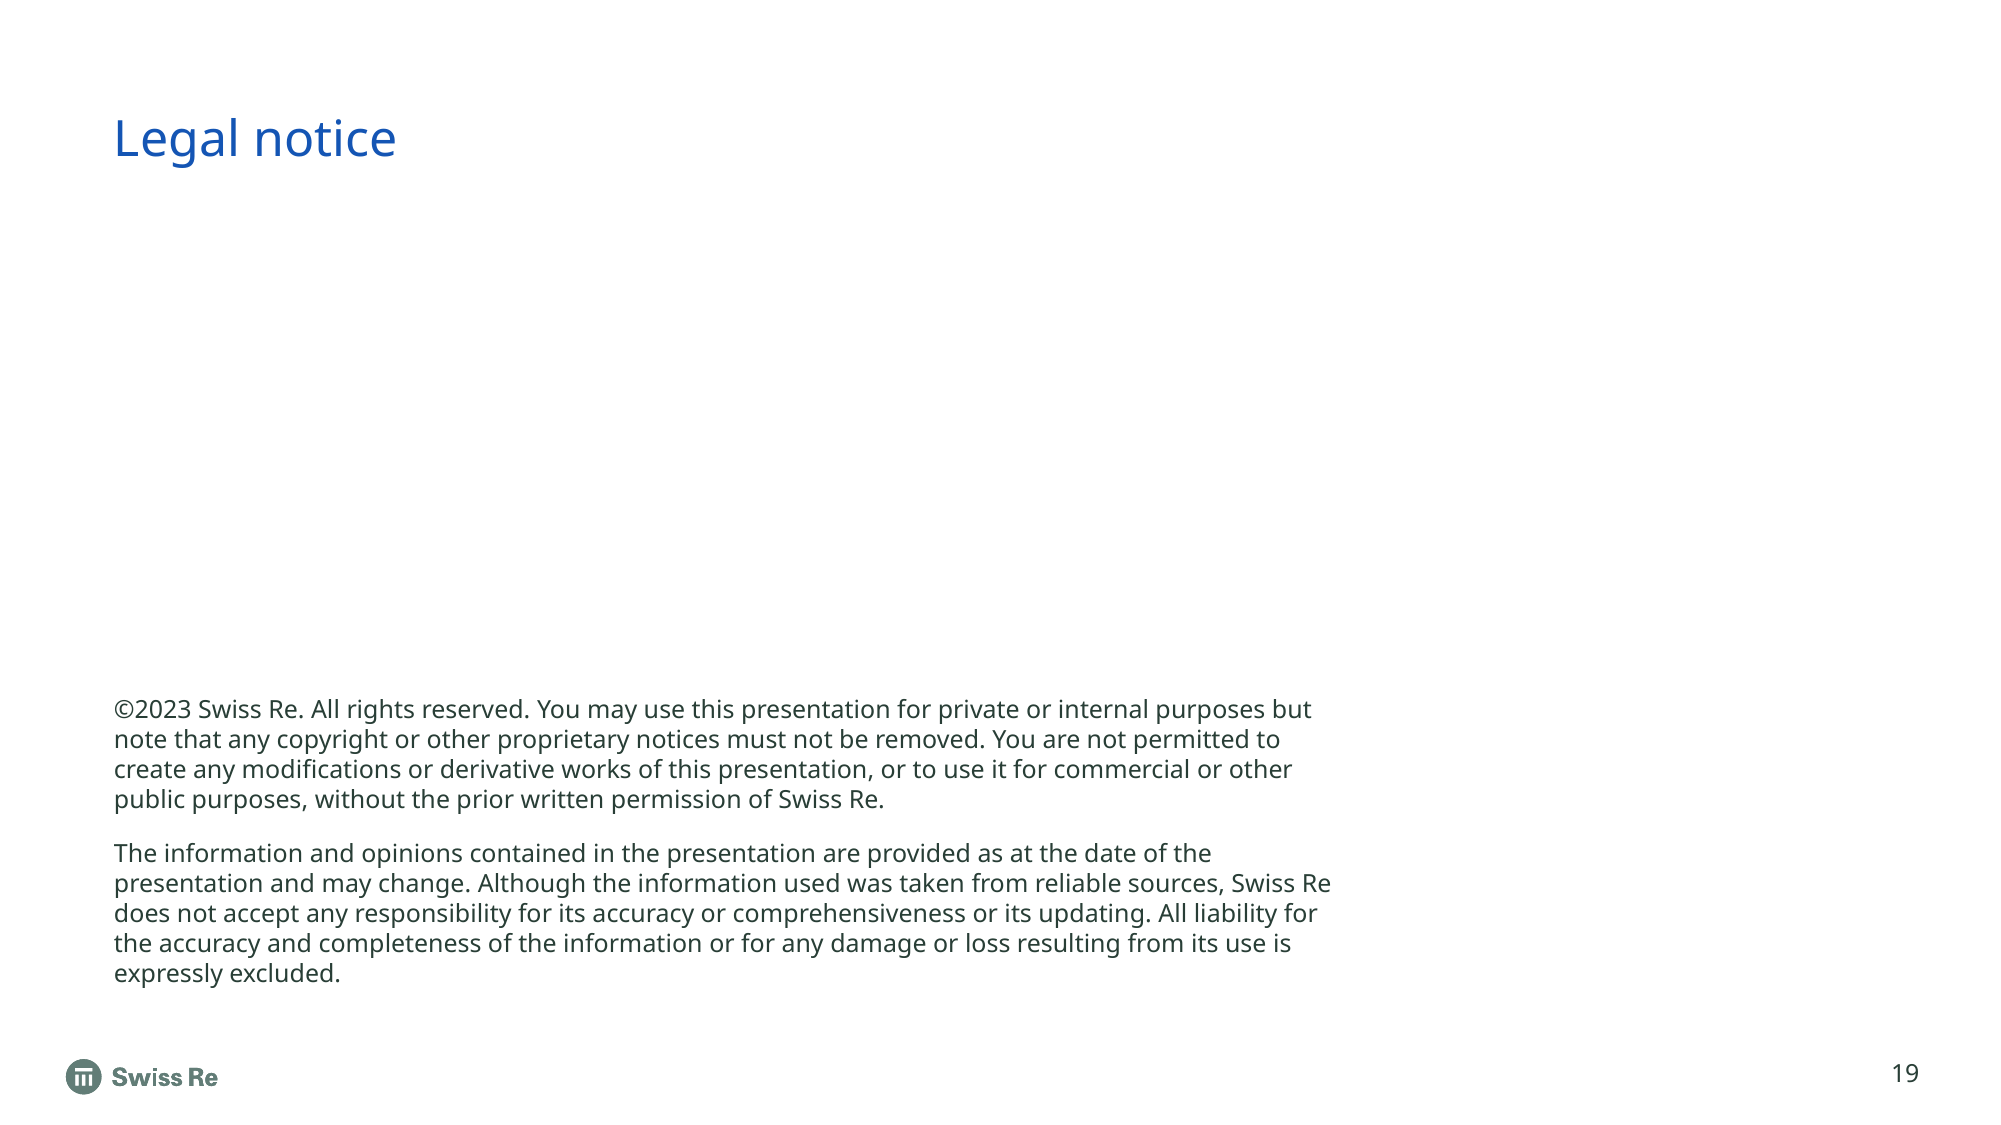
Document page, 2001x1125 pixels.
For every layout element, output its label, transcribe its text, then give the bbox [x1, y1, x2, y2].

list ©2023 Swiss Re. All rights reserved. You may use this presentation for private or internal purposes but note that any copyright or other proprietary notices must not be removed. You are not permitted to create any modifications or derivative works of this presentation, or to use it for commercial or other public purposes, without the prior written permission of Swiss Re. The information and opinions contained in the presentation are provided as at the date of the presentation and may change. Although the information used was taken from reliable sources, Swiss Re does not accept any responsibility for its accuracy or comprehensiveness or its updating. All liability for the accuracy and completeness of the information or for any damage or loss resulting from its use is expressly excluded. [114, 267, 1343, 988]
title Legal notice [114, 113, 1922, 228]
slide_number 19 [1872, 1061, 1920, 1092]
